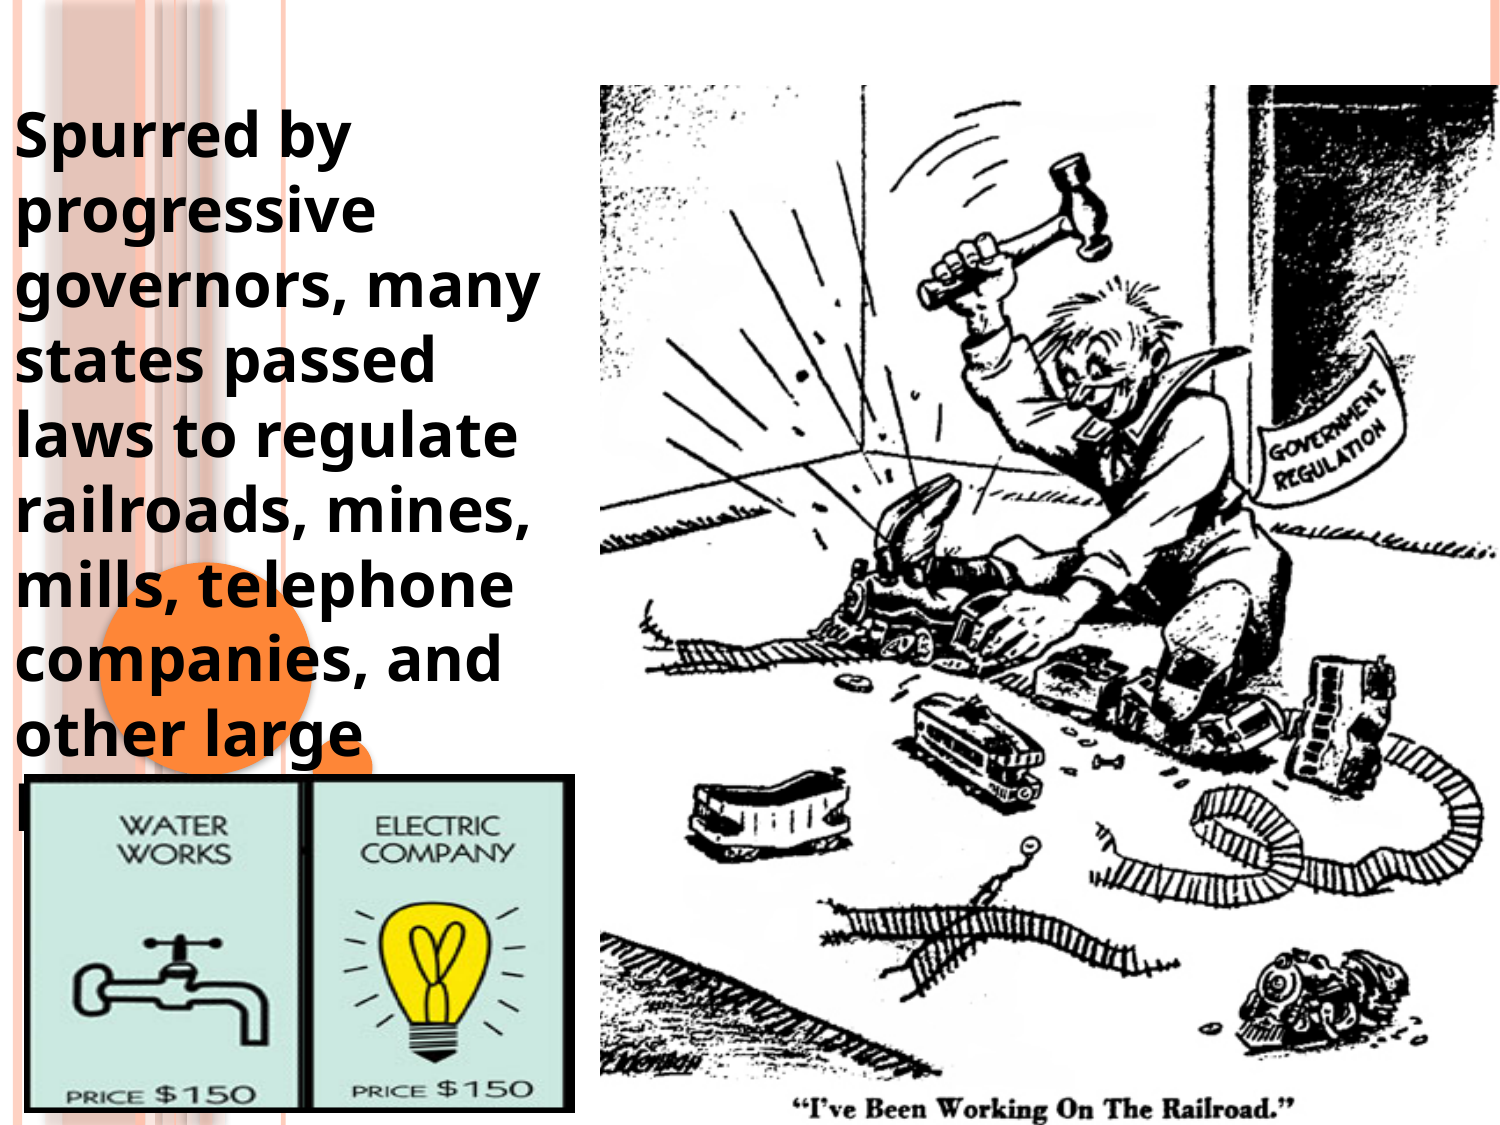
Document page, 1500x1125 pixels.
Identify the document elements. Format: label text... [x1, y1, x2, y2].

picture [599, 85, 1500, 1125]
subtitle Spurred by progressive governors, many states passed laws to regulate railroads, mines, mills, telephone companies, and other large businesses. [0, 87, 594, 900]
picture [24, 774, 576, 1113]
